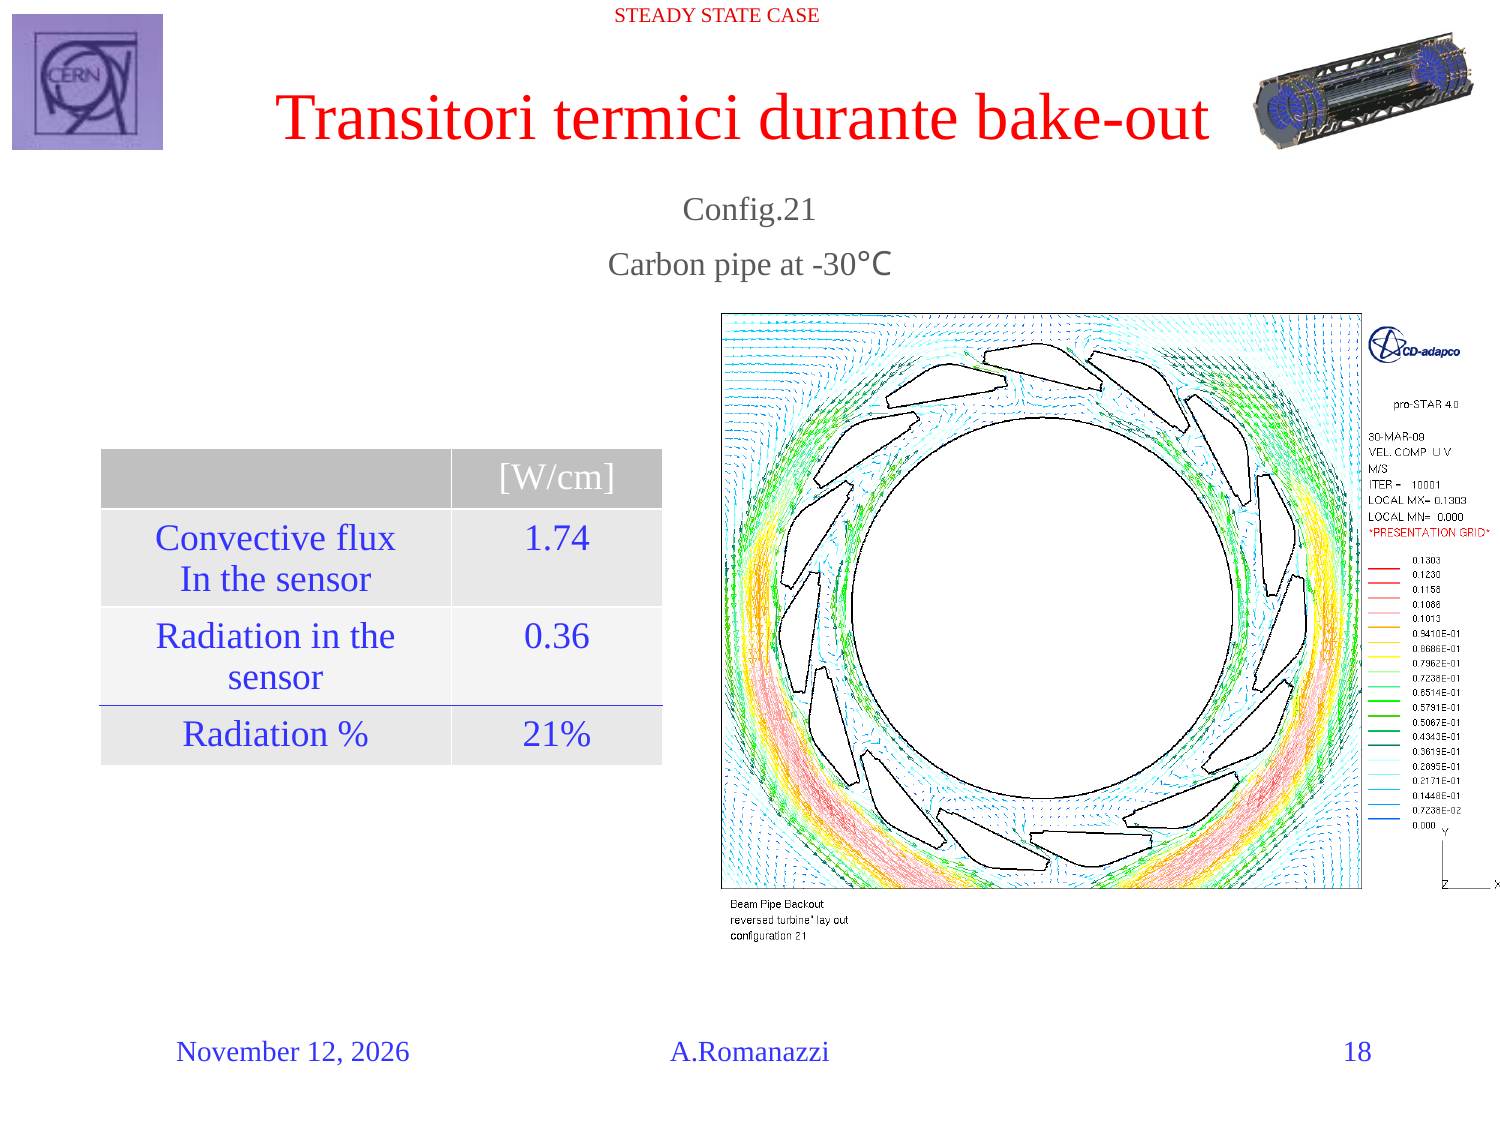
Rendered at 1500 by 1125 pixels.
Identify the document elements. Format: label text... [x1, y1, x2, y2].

picture [1237, 24, 1488, 161]
table_cell 0.36 [452, 608, 662, 705]
title Transitori termici durante bake-out [49, 37, 1438, 188]
table_cell Radiation in the sensor [101, 608, 451, 705]
picture [721, 287, 1500, 980]
table_header [W/cm] [452, 449, 662, 508]
text_box Config.21 Carbon pipe at -30°C [449, 187, 1050, 238]
text_box STEADY STATE CASE [599, 0, 835, 34]
picture [12, 14, 163, 150]
table_header [101, 449, 451, 508]
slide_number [112, 1024, 426, 1101]
table_cell 21% [452, 706, 662, 765]
table_cell Radiation % [101, 706, 451, 765]
footer A.Romanazzi [512, 1024, 988, 1101]
slide_number 18 [1074, 1024, 1388, 1101]
table_cell Convective flux In the sensor [101, 510, 451, 606]
table_cell 1.74 [452, 510, 662, 606]
